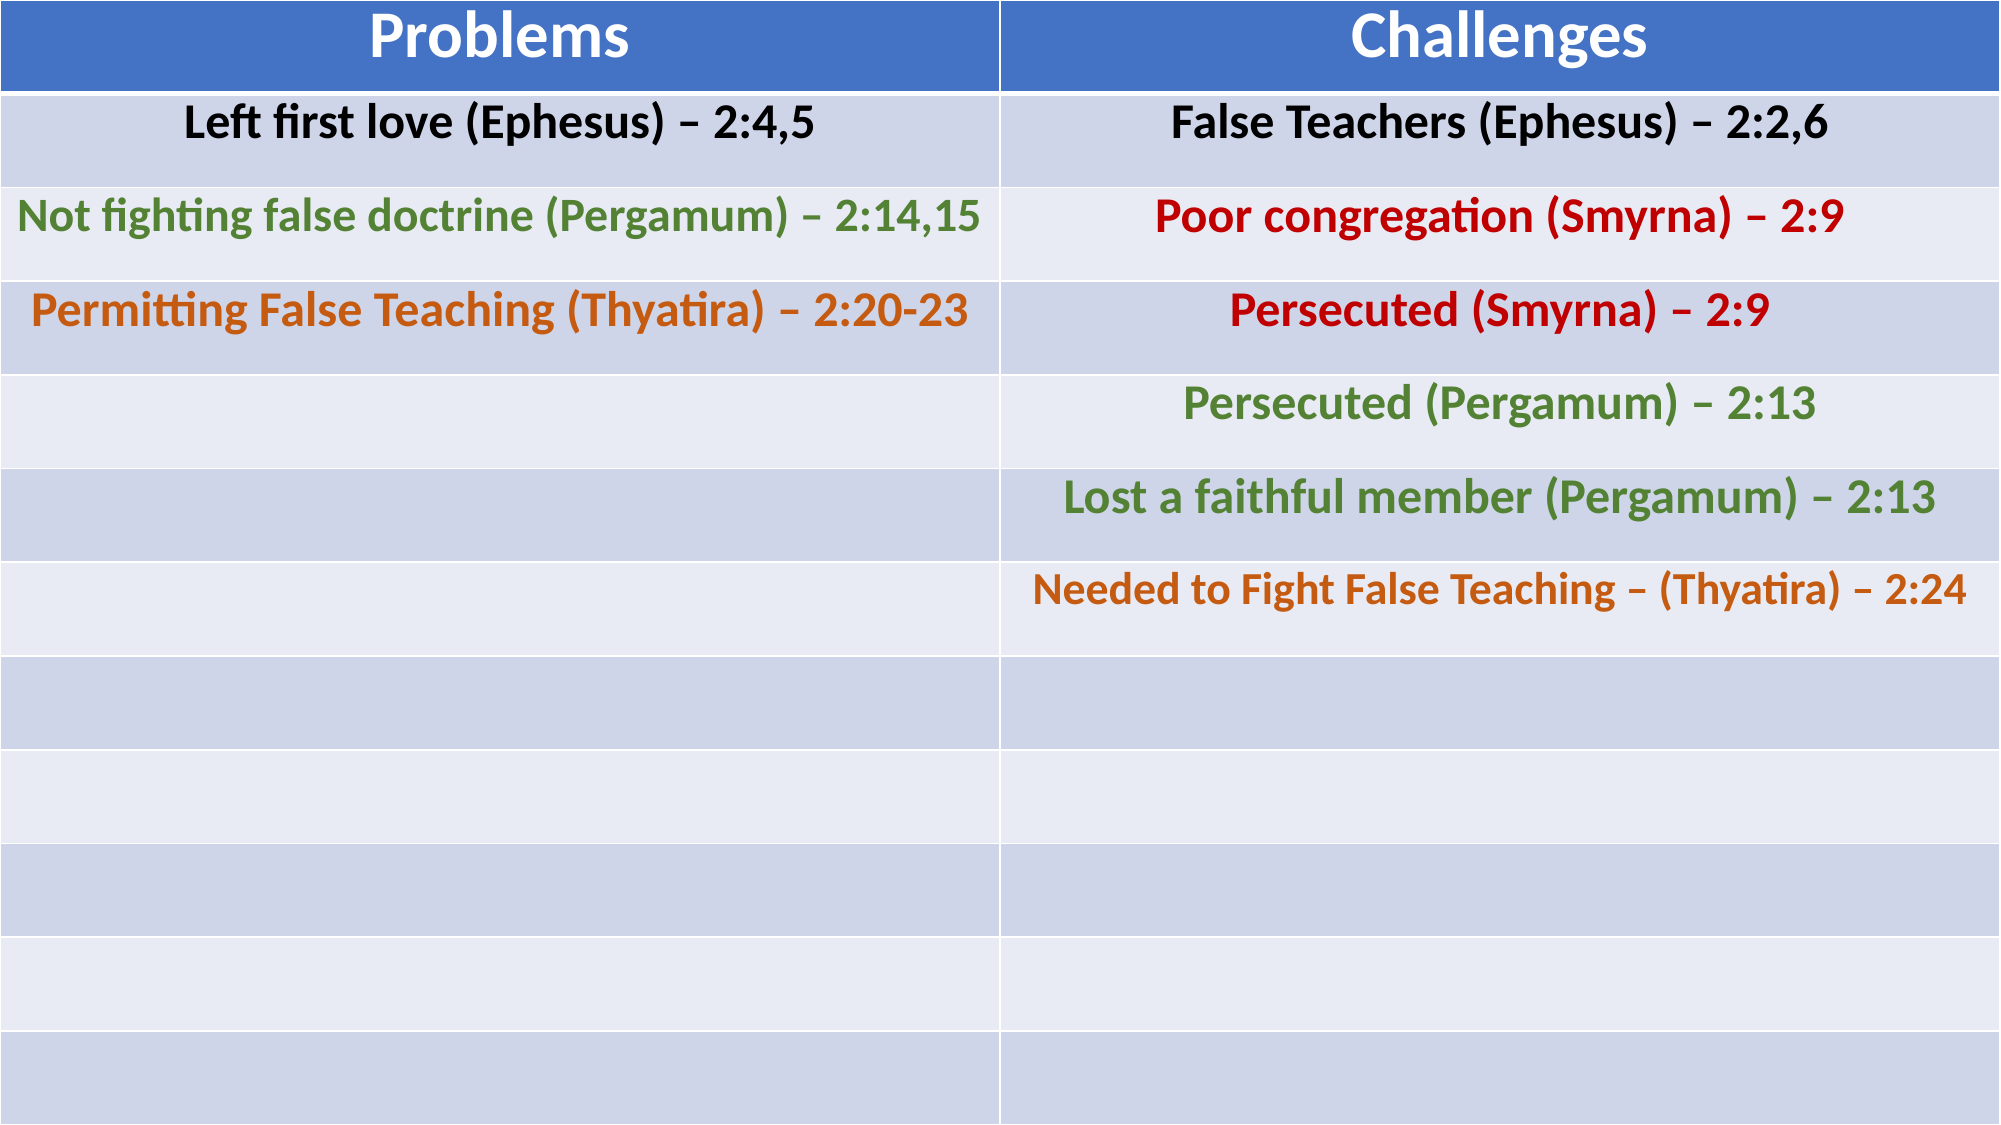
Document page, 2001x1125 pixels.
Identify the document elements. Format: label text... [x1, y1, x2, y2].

table_cell Needed to Fight False Teaching – (Thyatira) – 2:24 [1001, 563, 1999, 655]
table_cell [1001, 844, 1999, 936]
table_cell [1, 469, 999, 561]
table_cell [1001, 938, 1999, 1030]
table_cell Left first love (Ephesus) – 2:4,5 [1, 96, 999, 187]
table_cell Poor congregation (Smyrna) – 2:9 [1001, 188, 1999, 280]
table_cell Not fighting false doctrine (Pergamum) – 2:14,15 [1, 188, 999, 280]
table_cell [1001, 751, 1999, 843]
table_header Problems [1, 1, 999, 91]
table_cell [1, 657, 999, 749]
table_cell [1, 1032, 999, 1124]
table_cell Persecuted (Smyrna) – 2:9 [1001, 282, 1999, 374]
table_cell [1, 751, 999, 843]
table_cell Permitting False Teaching (Thyatira) – 2:20-23 [1, 282, 999, 374]
table_cell [1001, 1032, 1999, 1124]
table_cell [1, 844, 999, 936]
table_cell [1, 563, 999, 655]
table_cell Persecuted (Pergamum) – 2:13 [1001, 376, 1999, 468]
table_cell False Teachers (Ephesus) – 2:2,6 [1001, 96, 1999, 187]
table_cell [1, 376, 999, 468]
table_cell Lost a faithful member (Pergamum) – 2:13 [1001, 469, 1999, 561]
table_cell [1001, 657, 1999, 749]
table_header Challenges [1001, 1, 1999, 91]
table_cell [1, 938, 999, 1030]
